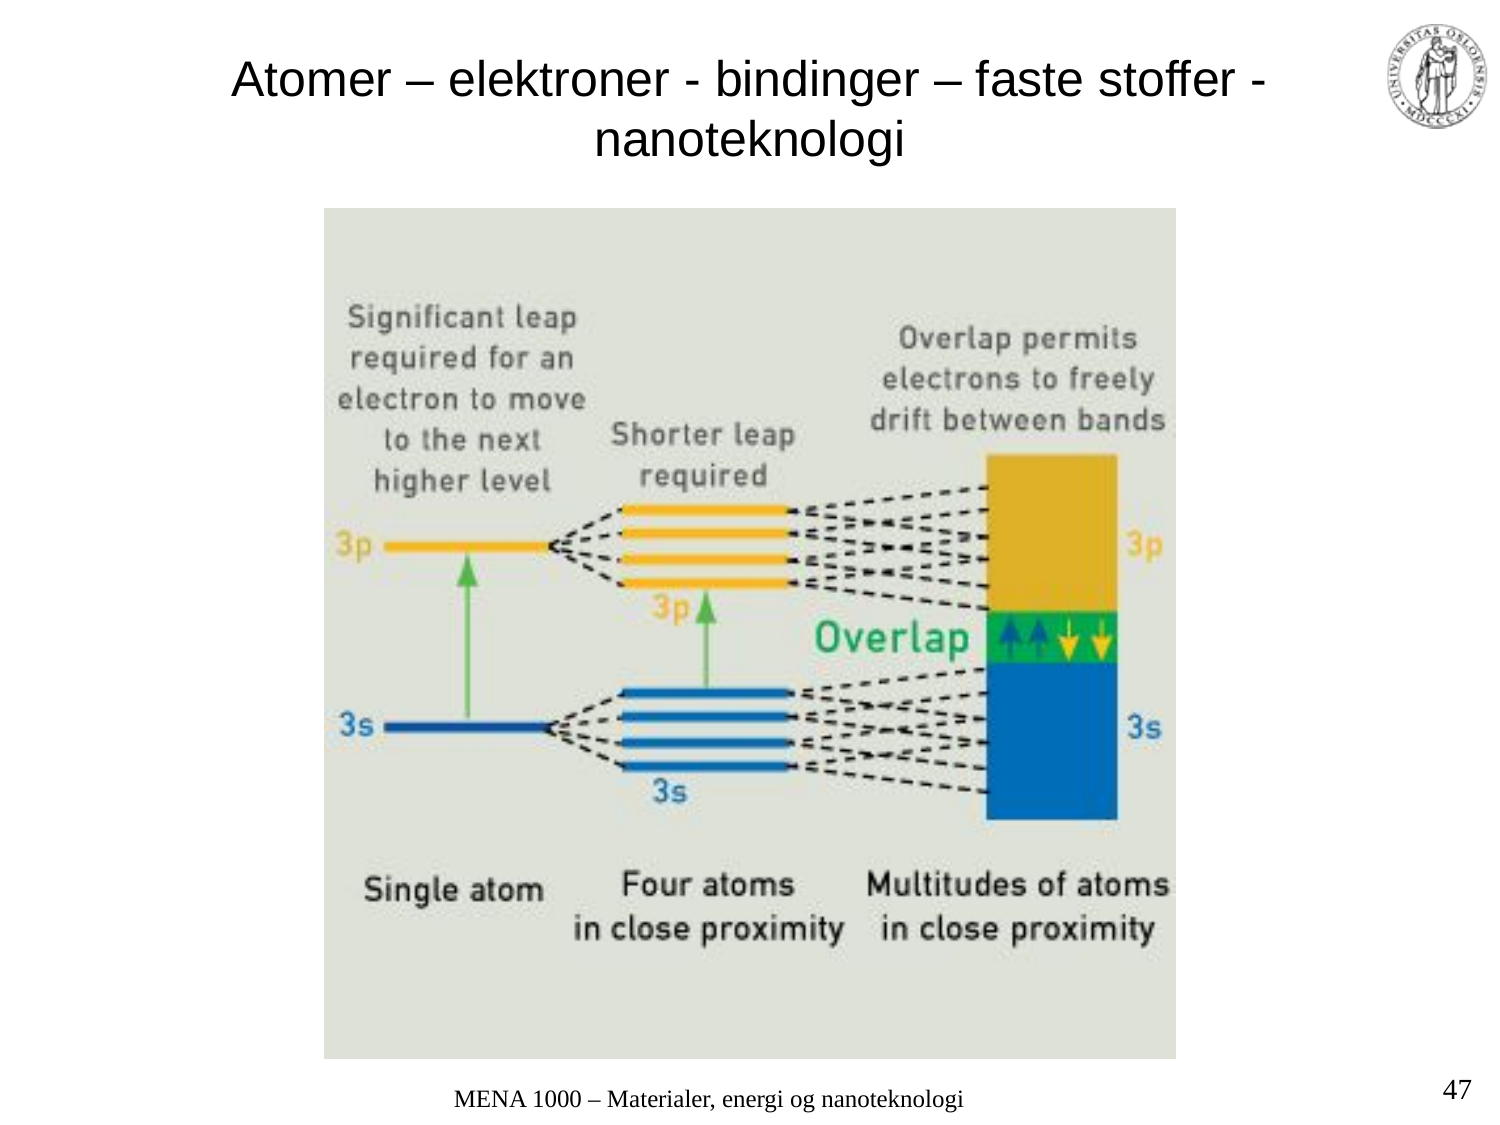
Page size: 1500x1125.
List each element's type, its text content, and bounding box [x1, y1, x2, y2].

picture [1388, 24, 1500, 129]
title Atomer – elektroner - bindinger – faste stoffer - nanoteknologi [112, 12, 1388, 201]
footer MENA 1000 – Materialer, energi og nanoteknologi [430, 1074, 988, 1125]
slide_number 47 [1349, 1062, 1488, 1113]
picture [324, 207, 1176, 1059]
